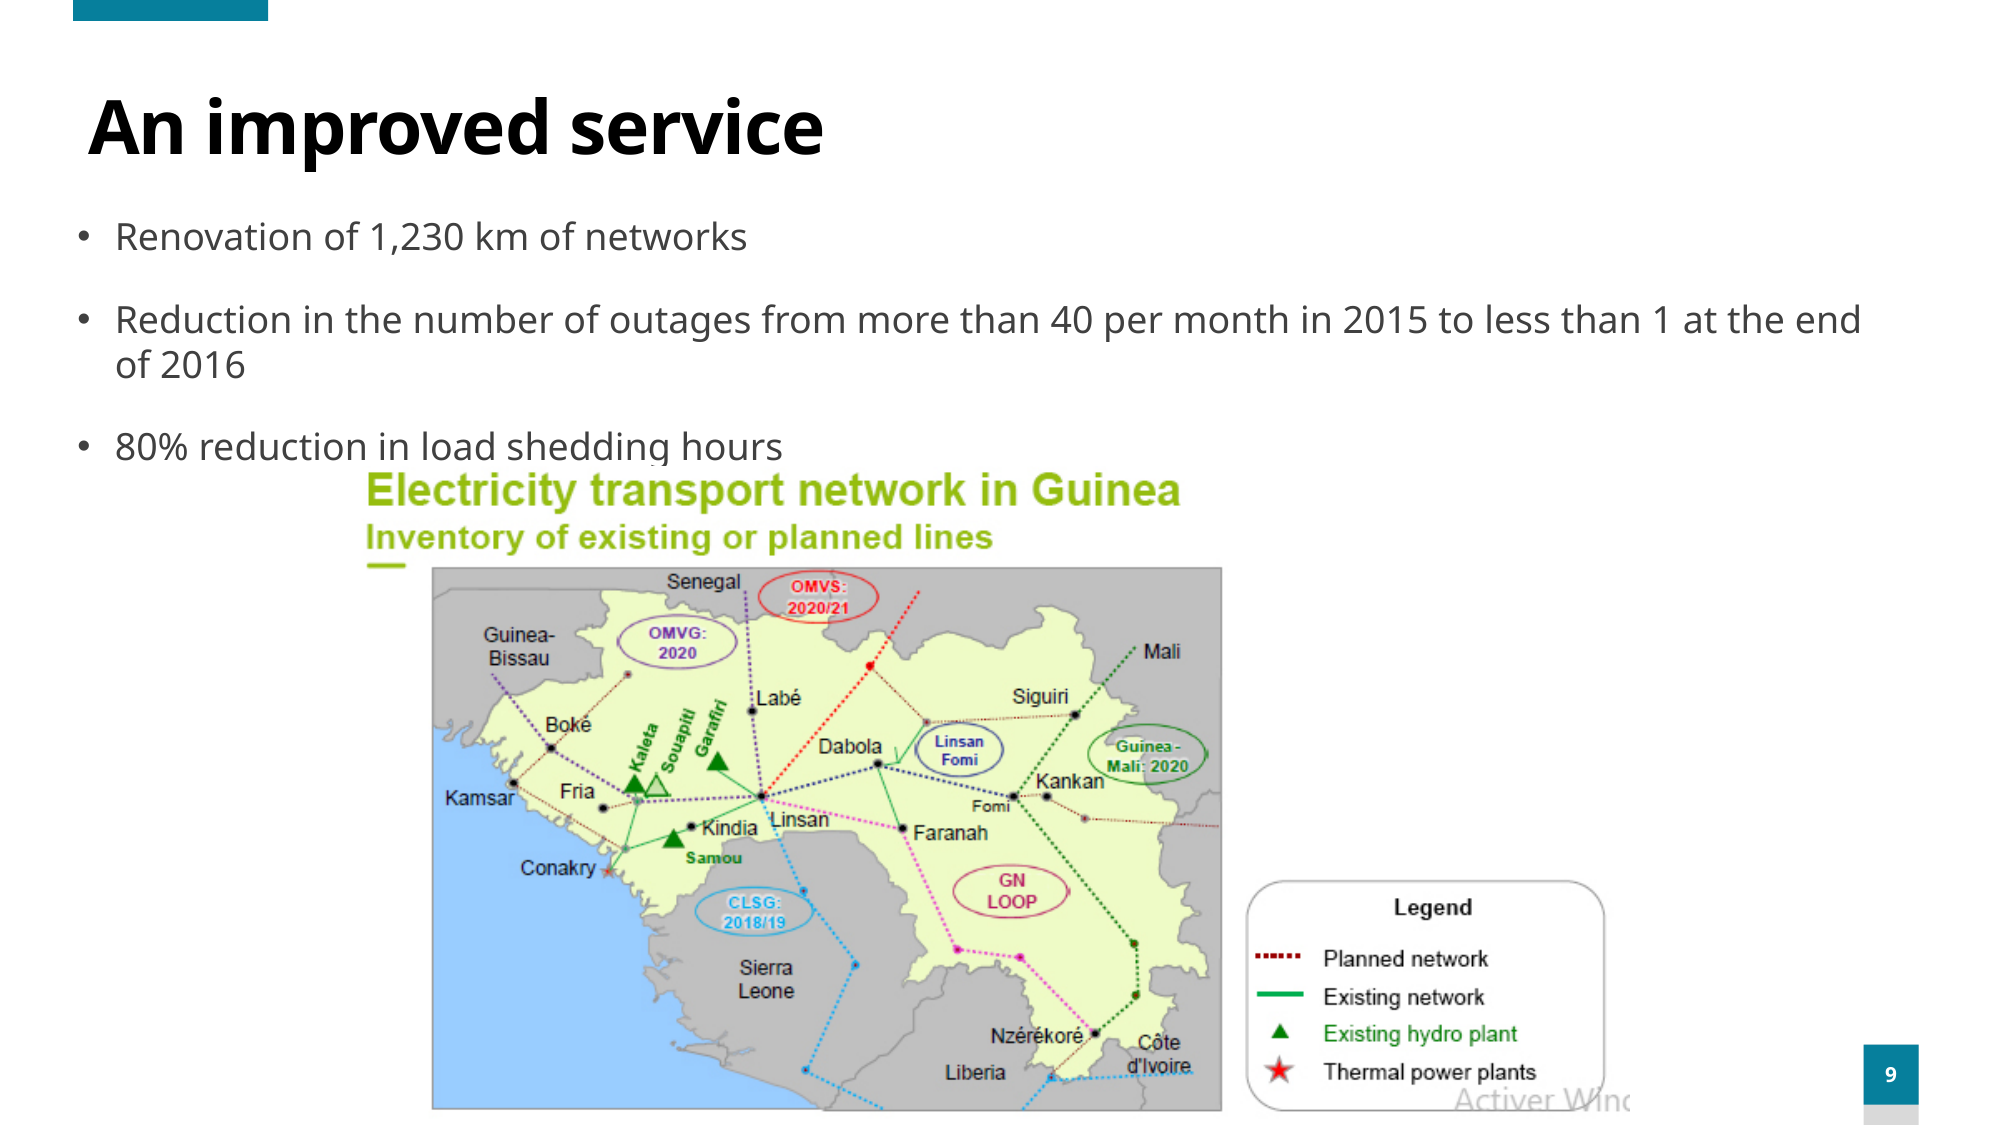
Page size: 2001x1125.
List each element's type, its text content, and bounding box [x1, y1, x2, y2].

list Renovation of 1,230 km of networks Reduction in the number of outages from more than 40 per month in 2015 to less than 1 at the end of 2016 80% reduction in load shedding hours [62, 205, 1886, 920]
picture [349, 466, 1630, 1125]
title An improved service [73, 82, 1907, 179]
